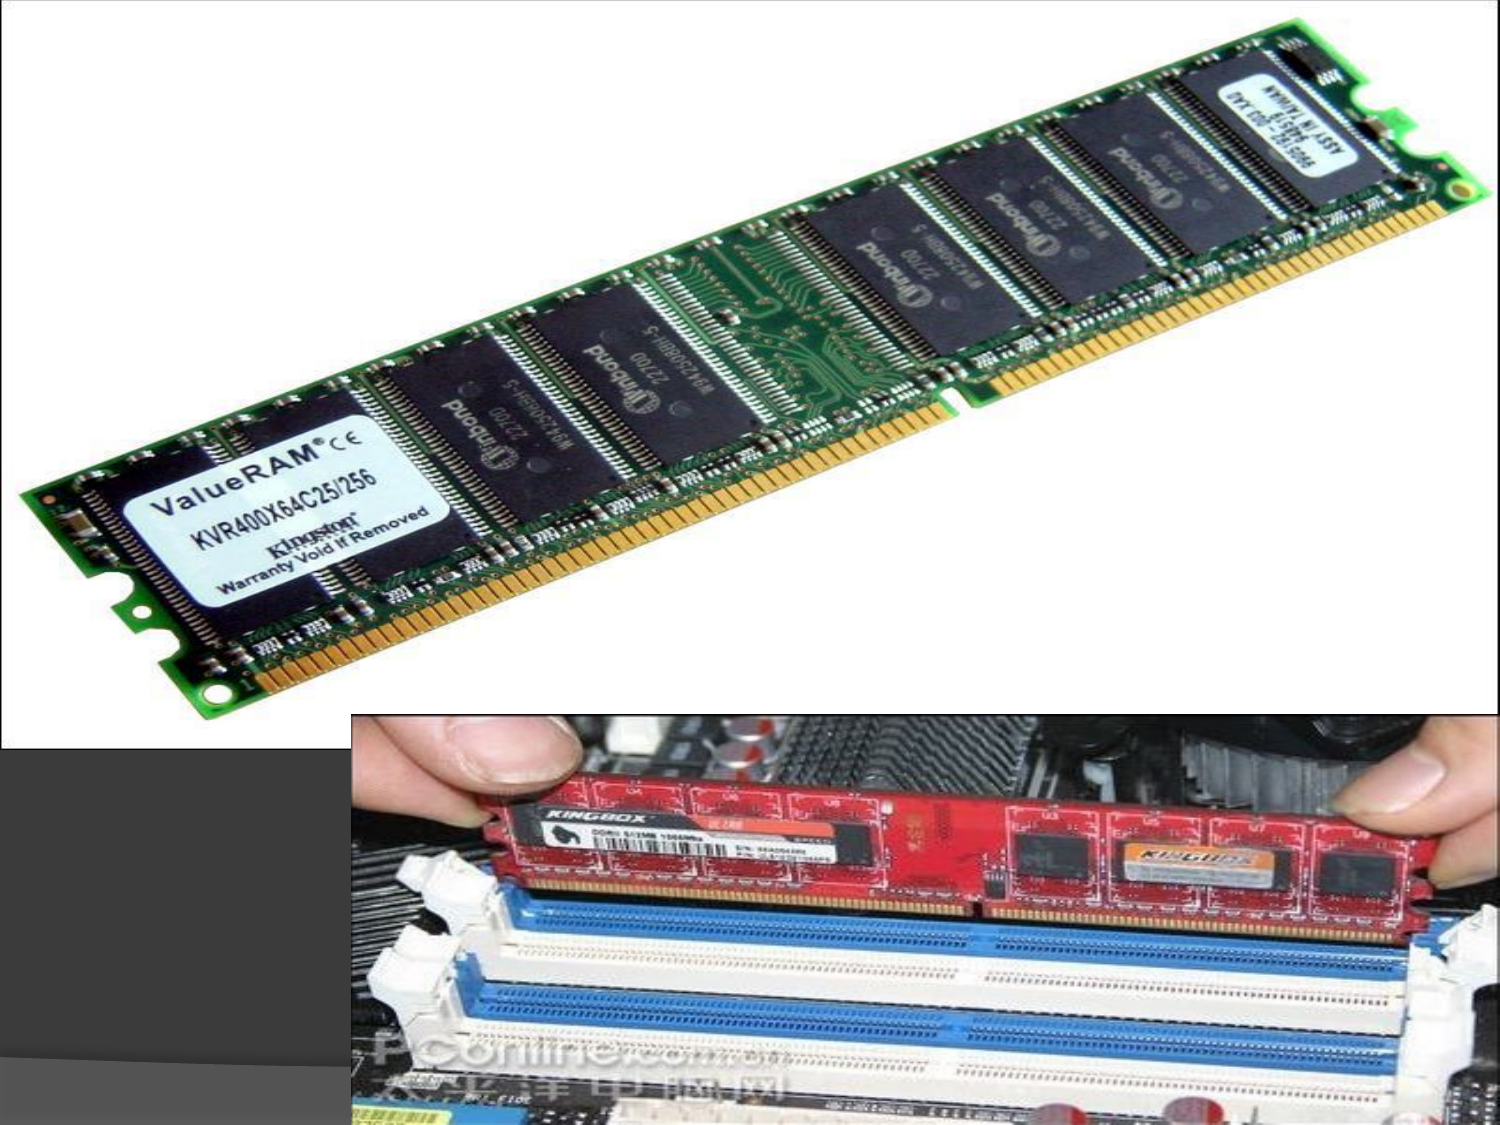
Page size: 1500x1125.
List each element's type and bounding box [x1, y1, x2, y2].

list [0, 0, 1500, 751]
picture [351, 714, 1500, 1125]
